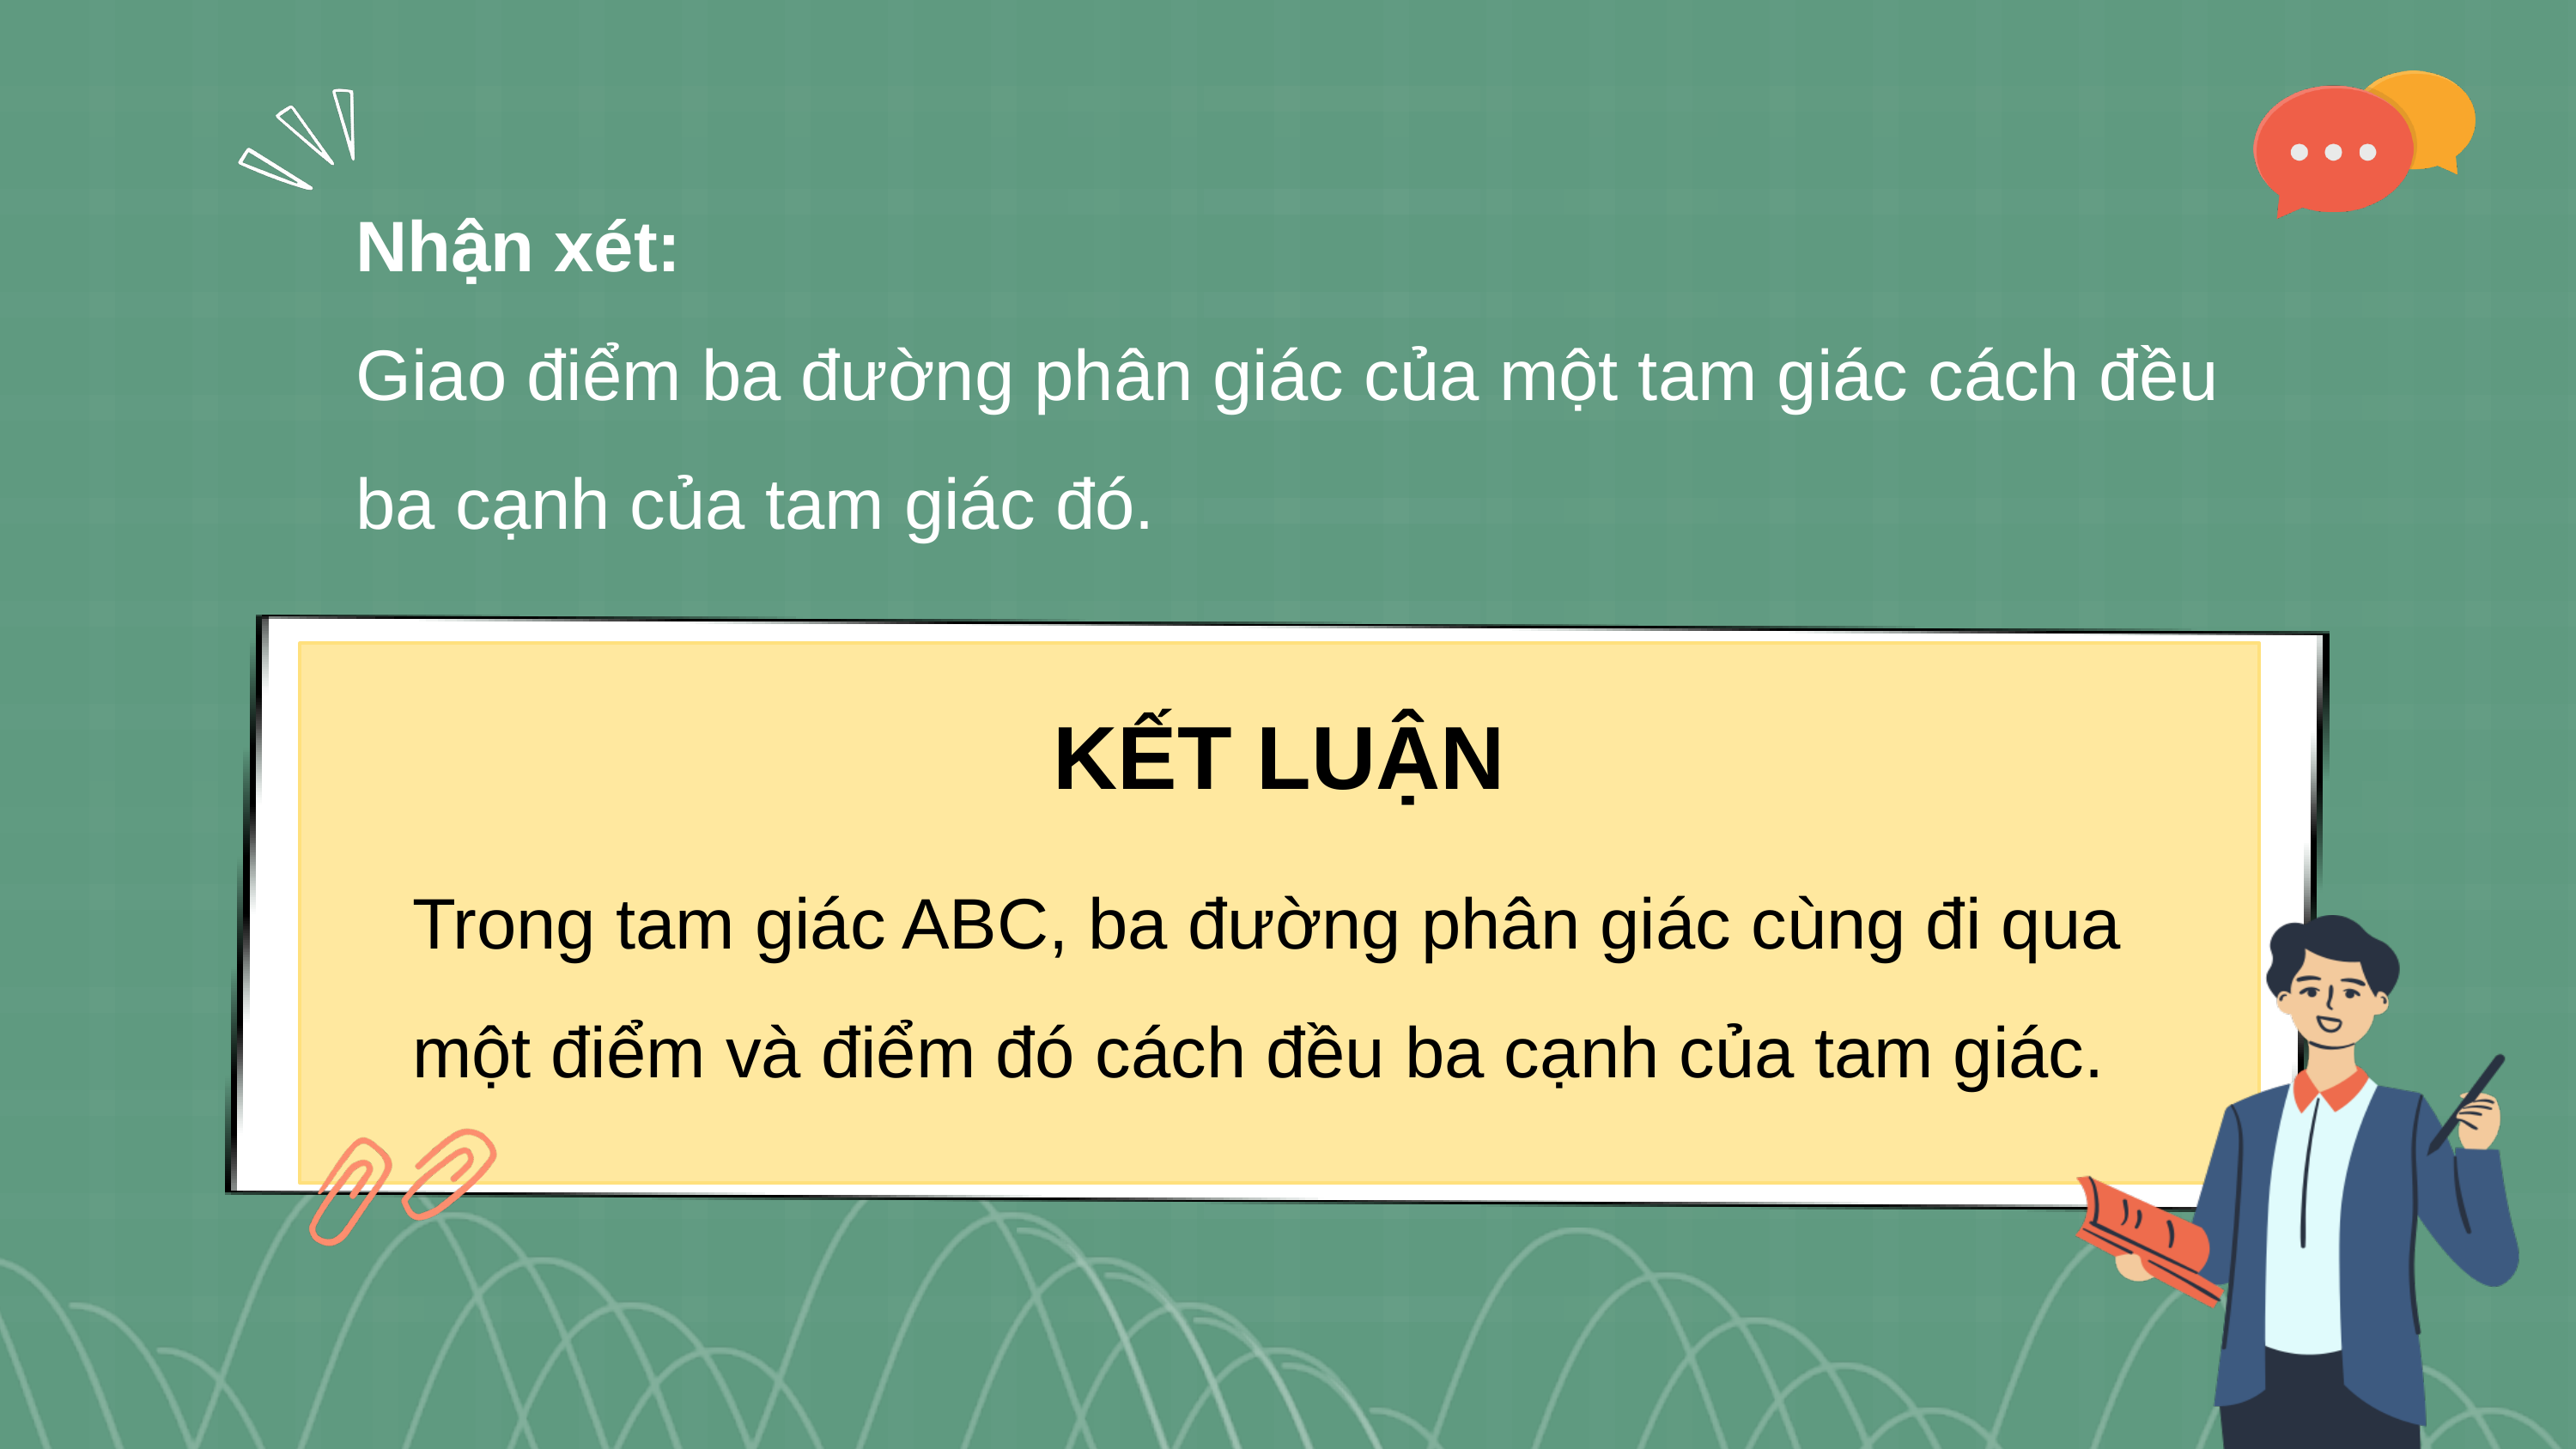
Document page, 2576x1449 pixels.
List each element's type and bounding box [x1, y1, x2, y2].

text_box [225, 615, 2330, 1240]
picture [0, 0, 2576, 1449]
